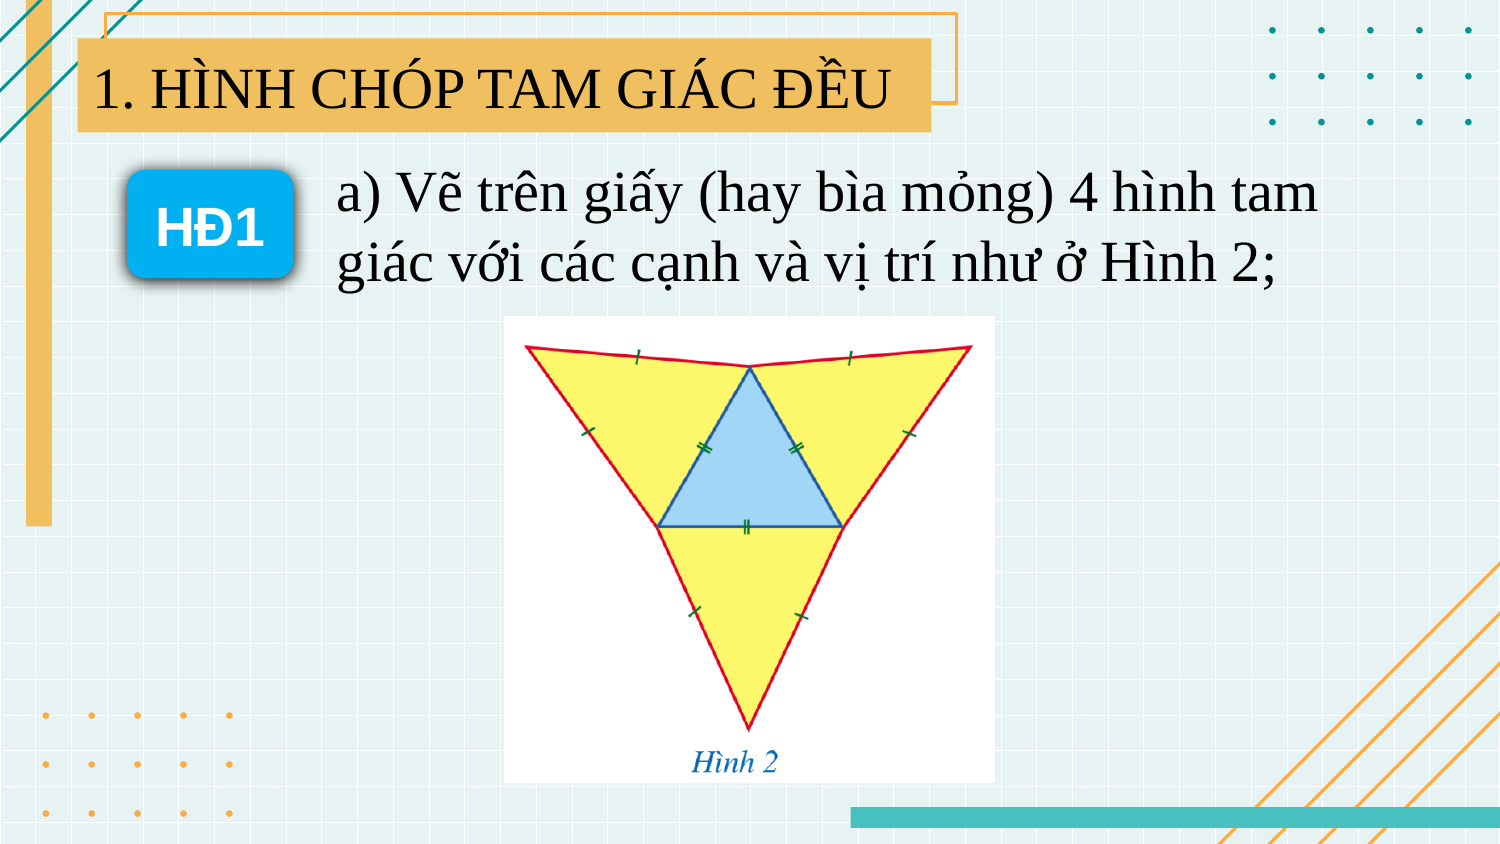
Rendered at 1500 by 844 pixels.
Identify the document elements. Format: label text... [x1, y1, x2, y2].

text_box a) Vẽ trên giấy (hay bìa mỏng) 4 hình tam giác với các cạnh và vị trí như ở Hình 2; [317, 145, 1450, 301]
picture [504, 315, 995, 784]
title 1. HÌNH CHÓP TAM GIÁC ĐỀU [77, 38, 932, 133]
text_box [105, 13, 957, 103]
text_box HĐ1 [123, 166, 297, 282]
